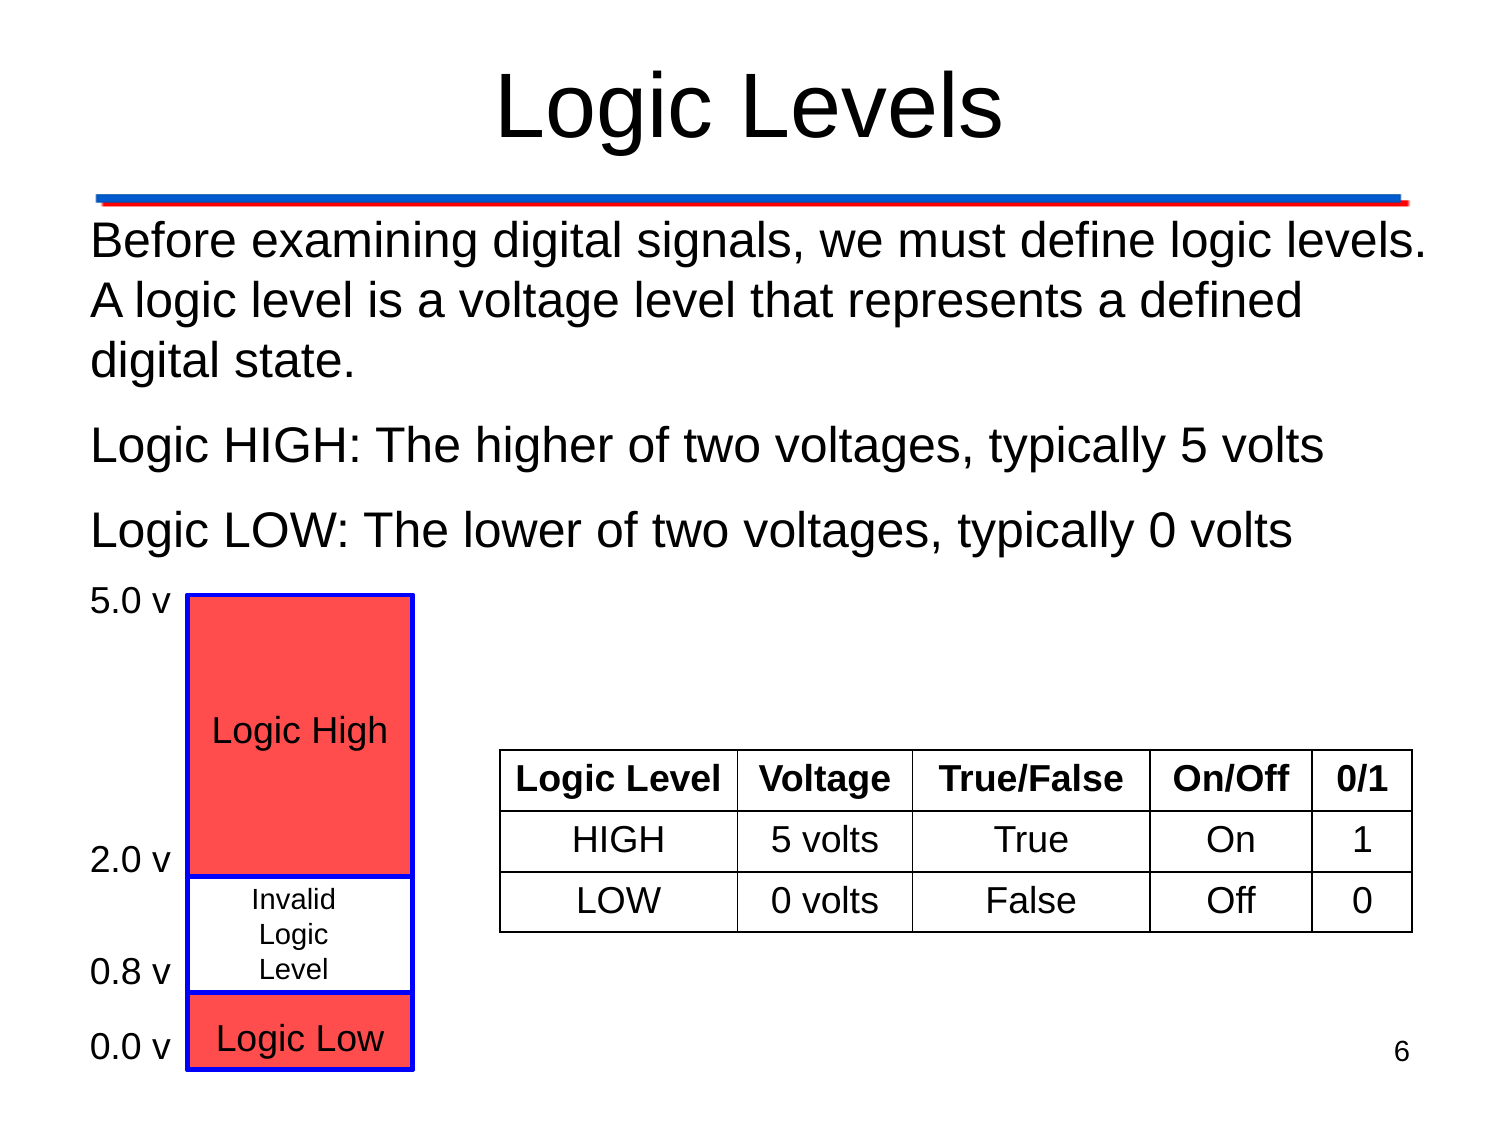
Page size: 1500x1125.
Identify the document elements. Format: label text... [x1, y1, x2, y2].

text_box [187, 594, 413, 1070]
table_header On/Off [1151, 751, 1311, 810]
table_header True/False [913, 751, 1149, 810]
text_box Logic High [196, 698, 404, 759]
text_box Invalid Logic Level [236, 873, 351, 993]
table_cell LOW [501, 873, 737, 931]
text_box 0.8 v [75, 939, 187, 1000]
text_box 2.0 v [75, 827, 187, 888]
text_box Logic Low [200, 1006, 399, 1067]
table_cell 0 [1313, 873, 1411, 931]
table_cell True [913, 812, 1149, 871]
title Logic Levels [0, 0, 1500, 202]
table_cell False [913, 873, 1149, 931]
table_cell 5 volts [738, 812, 912, 871]
table_header Logic Level [501, 751, 737, 810]
table_cell 0 volts [738, 873, 912, 931]
list Before examining digital signals, we must define logic levels. A logic level is a voltage level that represents a defined digital state. Logic HIGH: The higher of two voltages, typically 5 volts Logic LOW: The lower of two voltages, typically 0 volts [75, 200, 1450, 600]
table_header 0/1 [1313, 751, 1411, 810]
table_cell 1 [1313, 812, 1411, 871]
table_cell Off [1151, 873, 1311, 931]
table_cell HIGH [501, 812, 737, 871]
table_header Voltage [738, 751, 912, 810]
text_box 0.0 v [75, 1014, 187, 1075]
text_box 5.0 v [75, 568, 187, 629]
table_cell On [1151, 812, 1311, 871]
slide_number 6 [1074, 1024, 1426, 1103]
